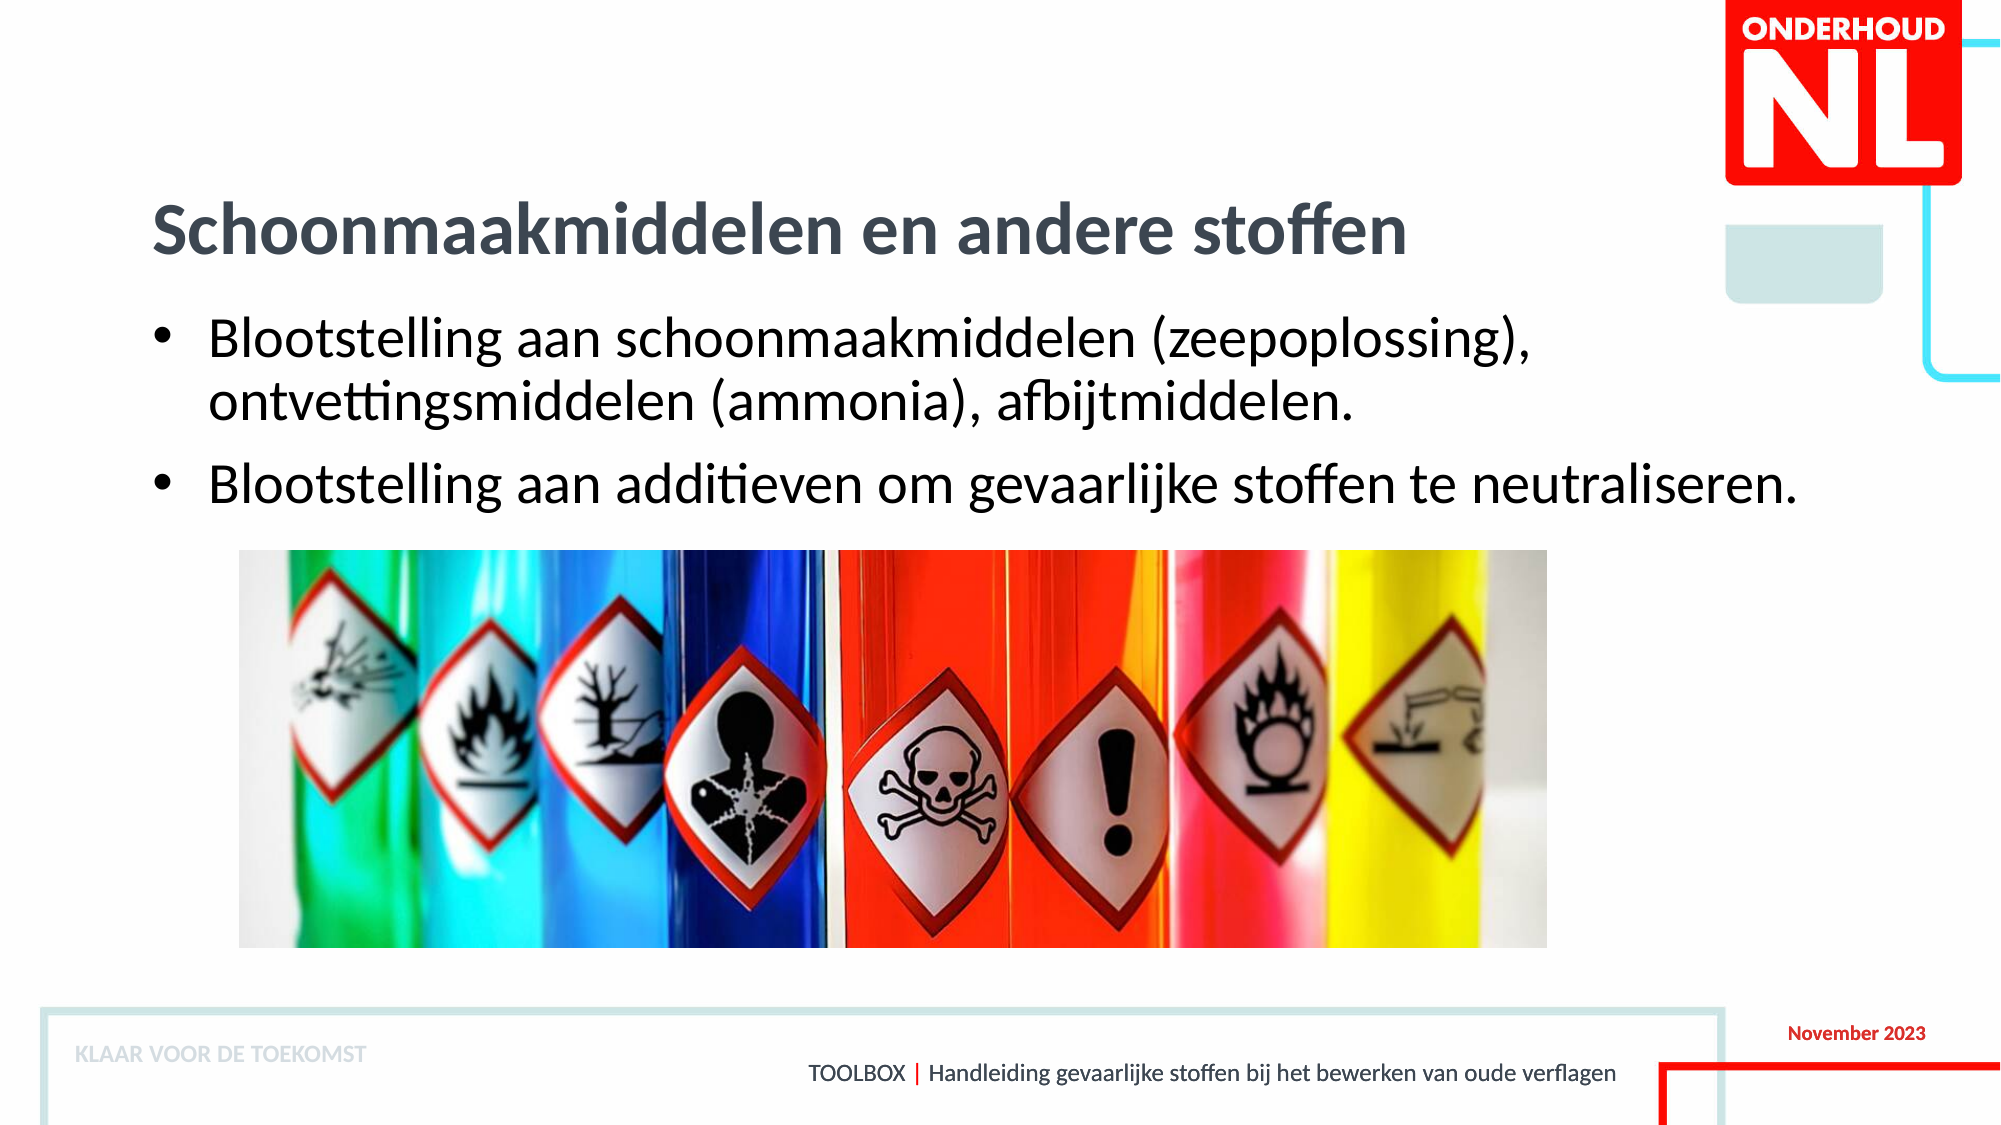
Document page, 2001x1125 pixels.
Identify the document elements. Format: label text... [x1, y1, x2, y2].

list Blootstelling aan schoonmaakmiddelen (zeepoplossing), ontvettingsmiddelen (ammonia), afbijtmiddelen. Blootstelling aan additieven om gevaarlijke stoffen te neutraliseren. [137, 299, 1863, 948]
title Schoonmaakmiddelen en andere stoffen [137, 74, 1863, 278]
picture [0, 0, 2001, 1125]
